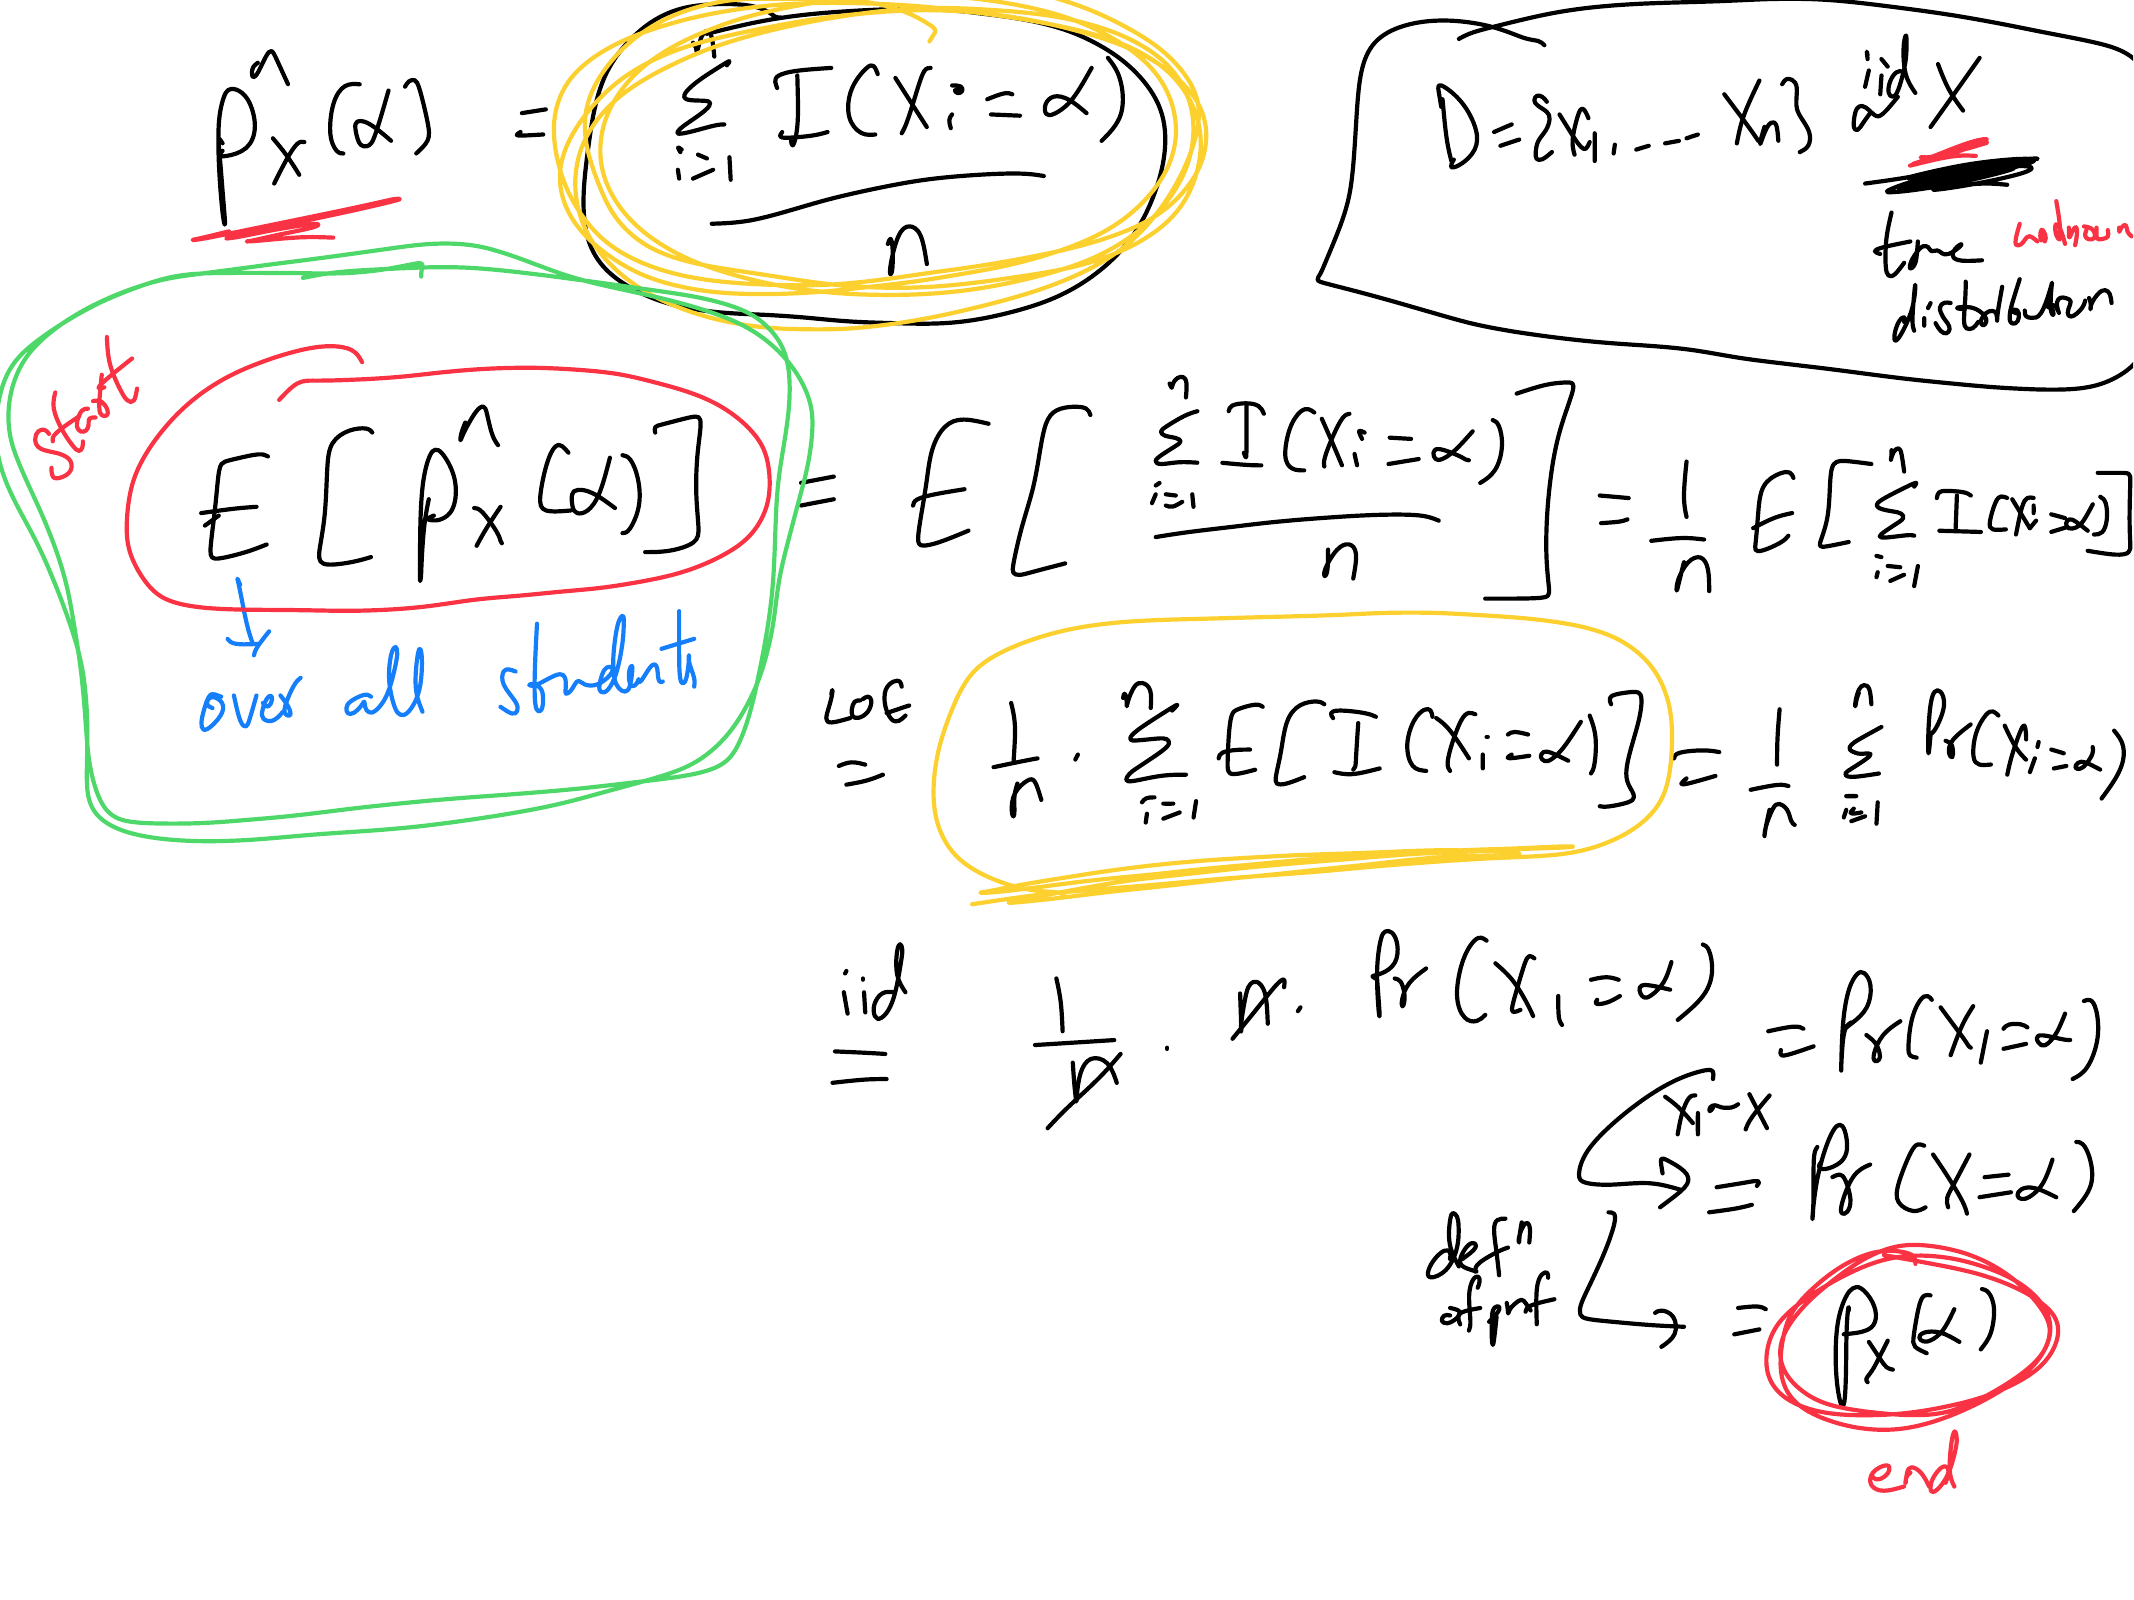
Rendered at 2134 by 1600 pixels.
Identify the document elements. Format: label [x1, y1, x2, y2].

text_box [0, 0, 2134, 1493]
